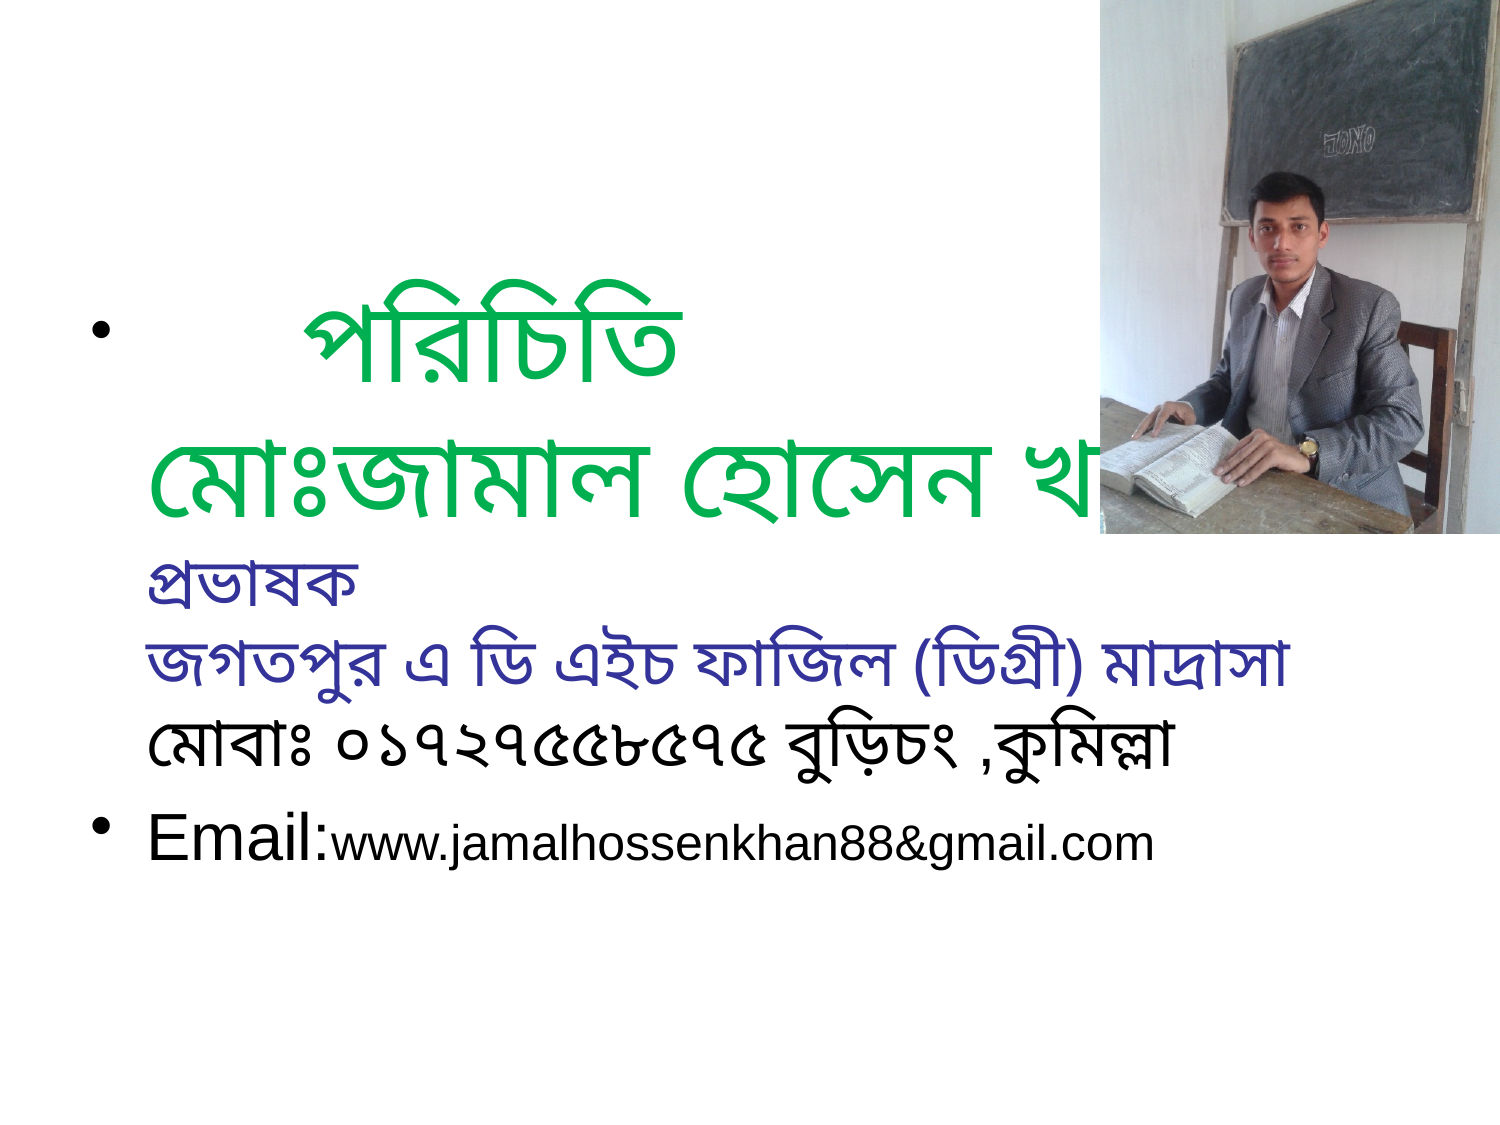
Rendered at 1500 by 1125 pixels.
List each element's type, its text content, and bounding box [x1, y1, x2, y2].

list পরিচিতি মোঃজামাল হোসেন খান প্রভাষক জগতপুর এ ডি এইচ ফাজিল (ডিগ্রী) মাদ্রাসা মোবাঃ ০১৭২৭৫৫৮৫৭৫ বুড়িচং ,কুমিল্লা Email:www.jamalhossenkhan88&gmail.com [74, 262, 1426, 1006]
picture [1099, 0, 1500, 534]
